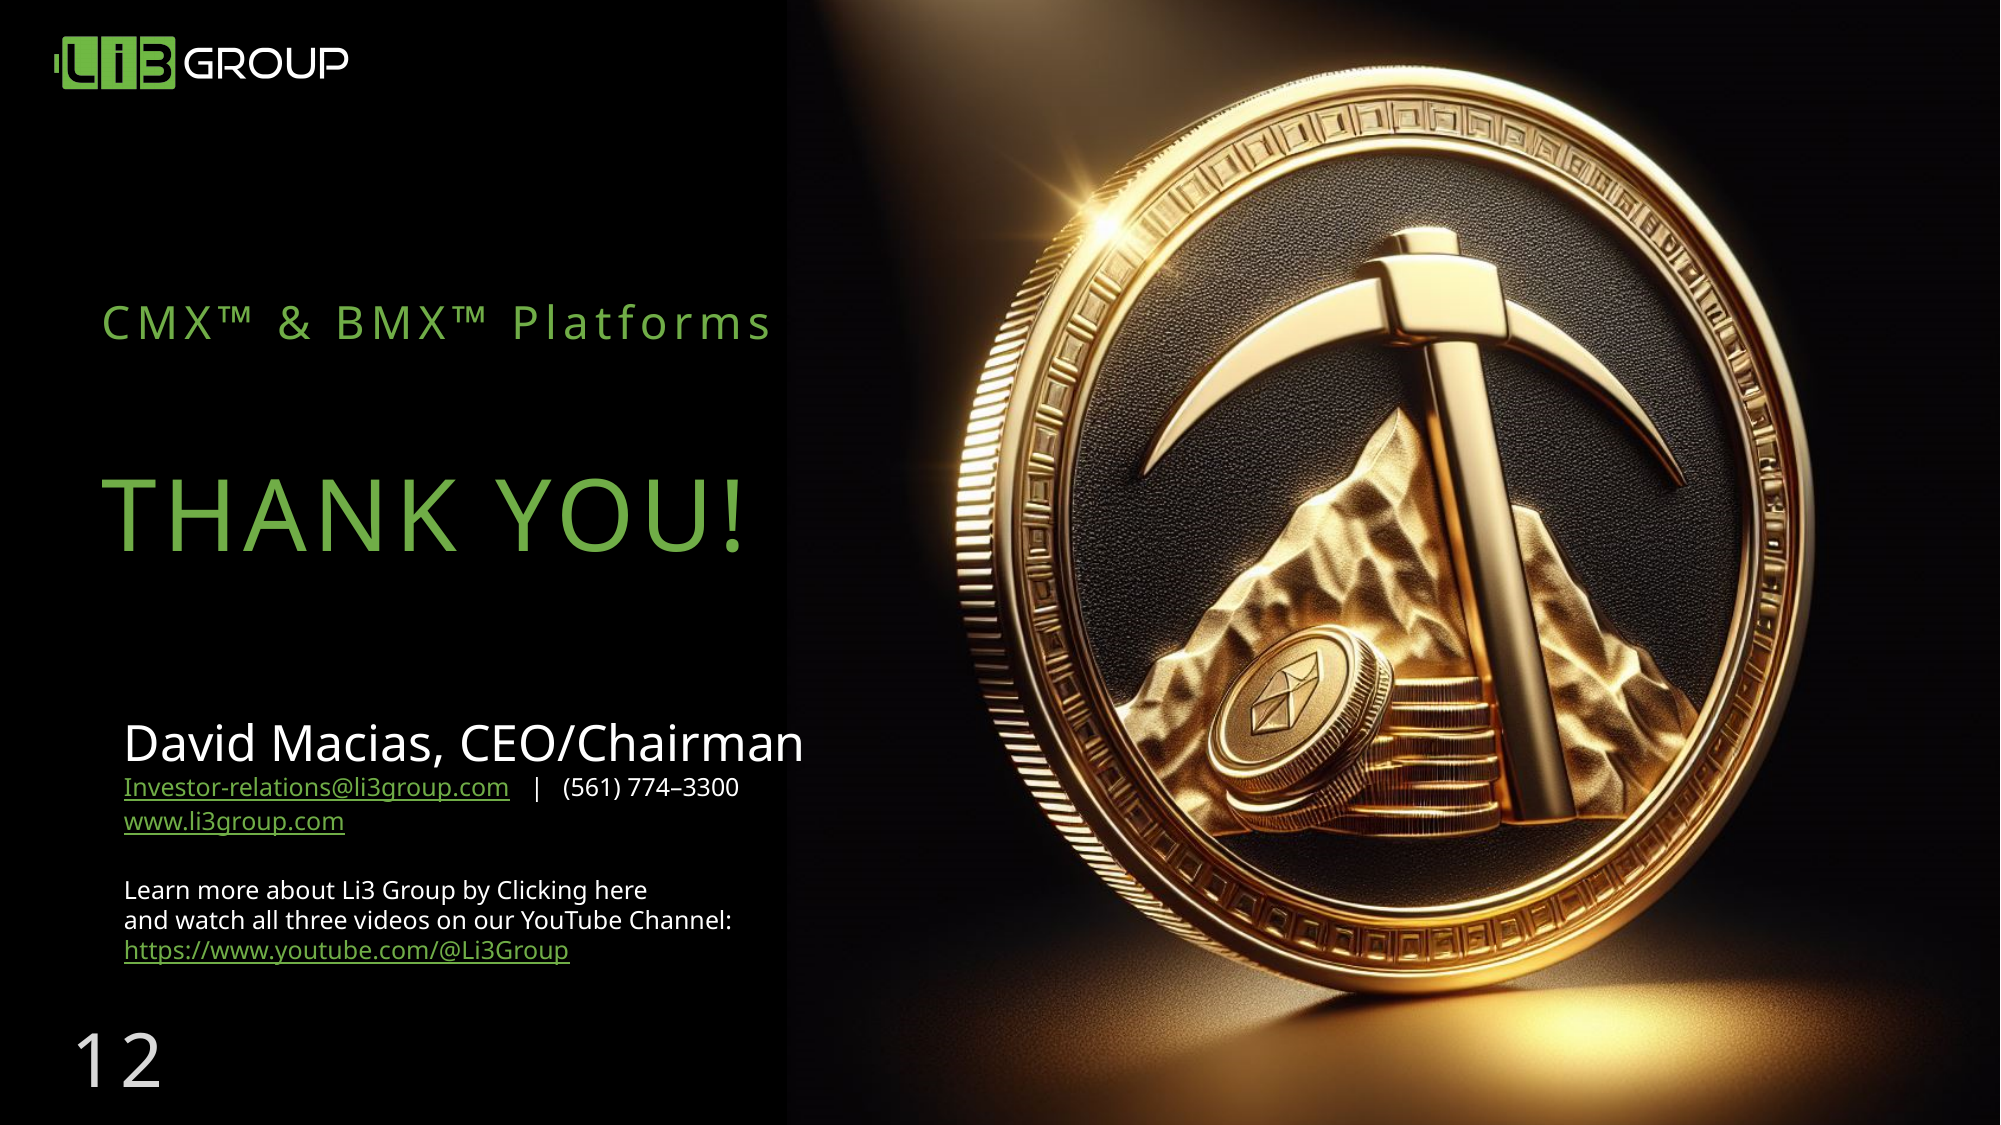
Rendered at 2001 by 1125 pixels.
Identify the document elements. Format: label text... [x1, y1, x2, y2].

text_box David Macias, CEO/Chairman Investor-relations@li3group.com | (561) 774–3300 www.li3group.com Learn more about Li3 Group by Clicking here and watch all three videos on our YouTube Channel: https://www.youtube.com/@Li3Group [109, 704, 786, 977]
picture [49, 31, 354, 94]
picture [786, 0, 2000, 1125]
text_box CMX™ & BMX™ Platforms [86, 275, 786, 357]
text_box 12 [56, 1005, 222, 1123]
text_box THANK YOU! [86, 443, 786, 579]
